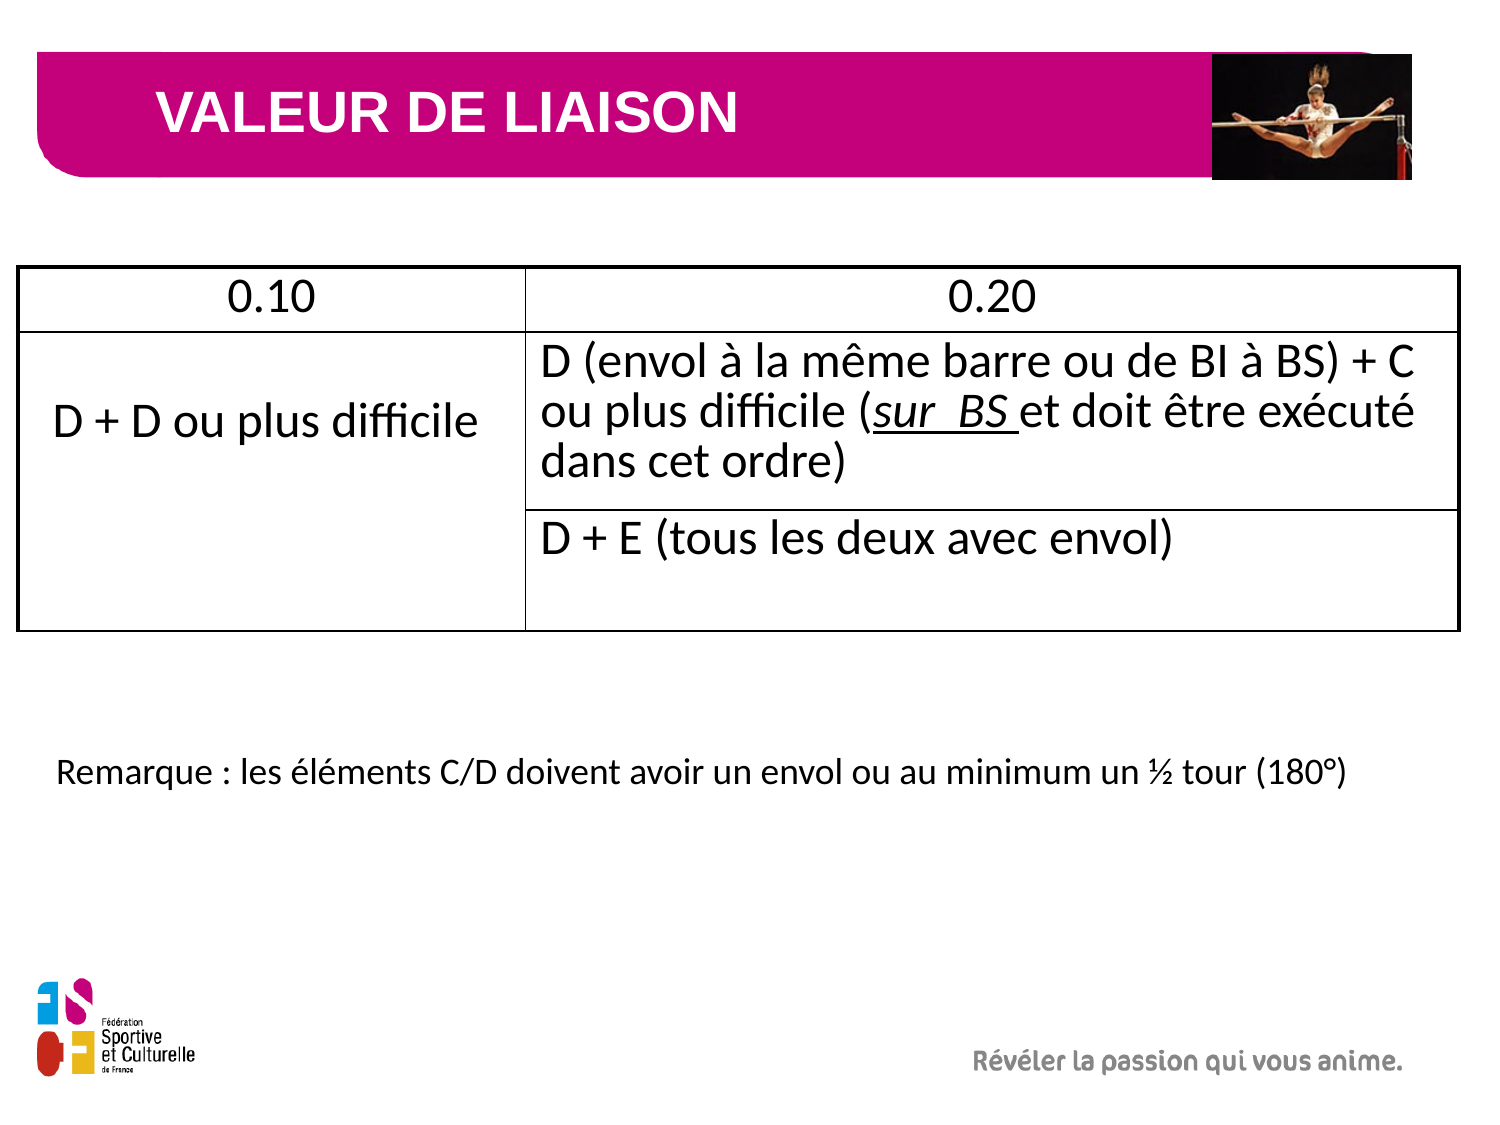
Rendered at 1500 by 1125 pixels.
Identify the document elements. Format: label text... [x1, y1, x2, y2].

text_box Remarque : les éléments C/D doivent avoir un envol ou au minimum un ½ tour (180°) [41, 739, 1447, 800]
title Valeur de liaison [96, 45, 1010, 173]
table_cell D + E (tous les deux avec envol) [526, 511, 1457, 630]
table_header 0.10 [20, 269, 525, 331]
picture [0, 0, 1473, 1109]
table_cell D (envol à la même barre ou de BI à BS) + C ou plus difficile (sur BS et doit être exécuté dans cet ordre) [526, 333, 1457, 509]
table_cell D + D ou plus difficile [20, 333, 525, 630]
table_header 0.20 [526, 269, 1457, 331]
